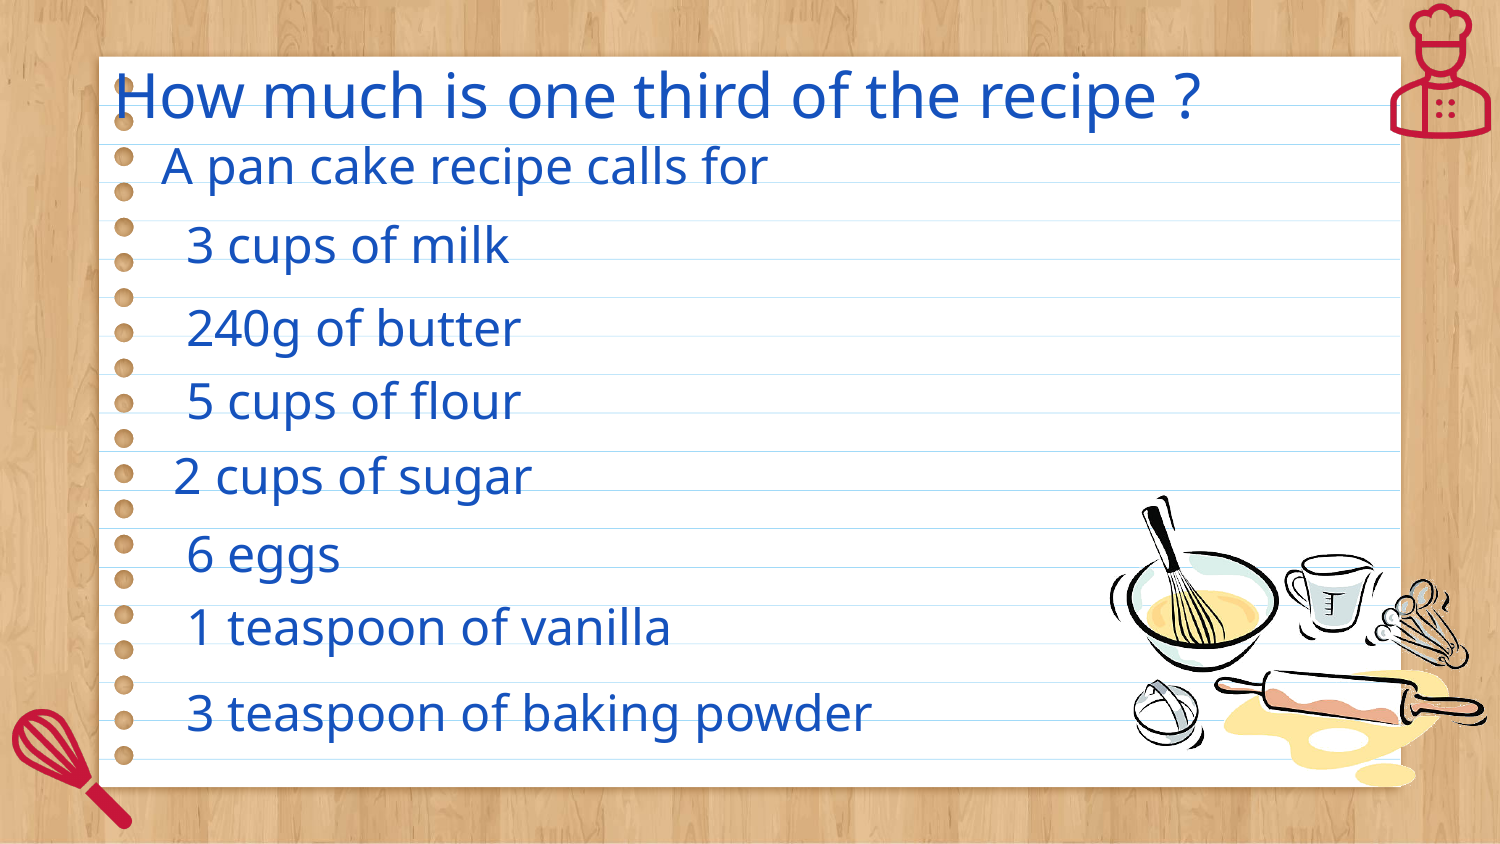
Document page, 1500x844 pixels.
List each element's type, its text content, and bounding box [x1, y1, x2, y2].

picture [0, 0, 1500, 844]
text_box 6 eggs [170, 534, 1103, 580]
text_box 5 cups of flour [170, 354, 1378, 459]
text_box 240g of butter [170, 281, 1378, 354]
text_box 3 cups of milk [170, 198, 1378, 281]
text_box 2 cups of sugar [158, 429, 1366, 534]
text_box A pan cake recipe calls for [146, 119, 1184, 224]
text_box 1 teaspoon of vanilla [170, 580, 1103, 666]
text_box 3 teaspoon of baking powder [170, 666, 1103, 771]
title How much is one third of the recipe ? [98, 40, 1354, 145]
